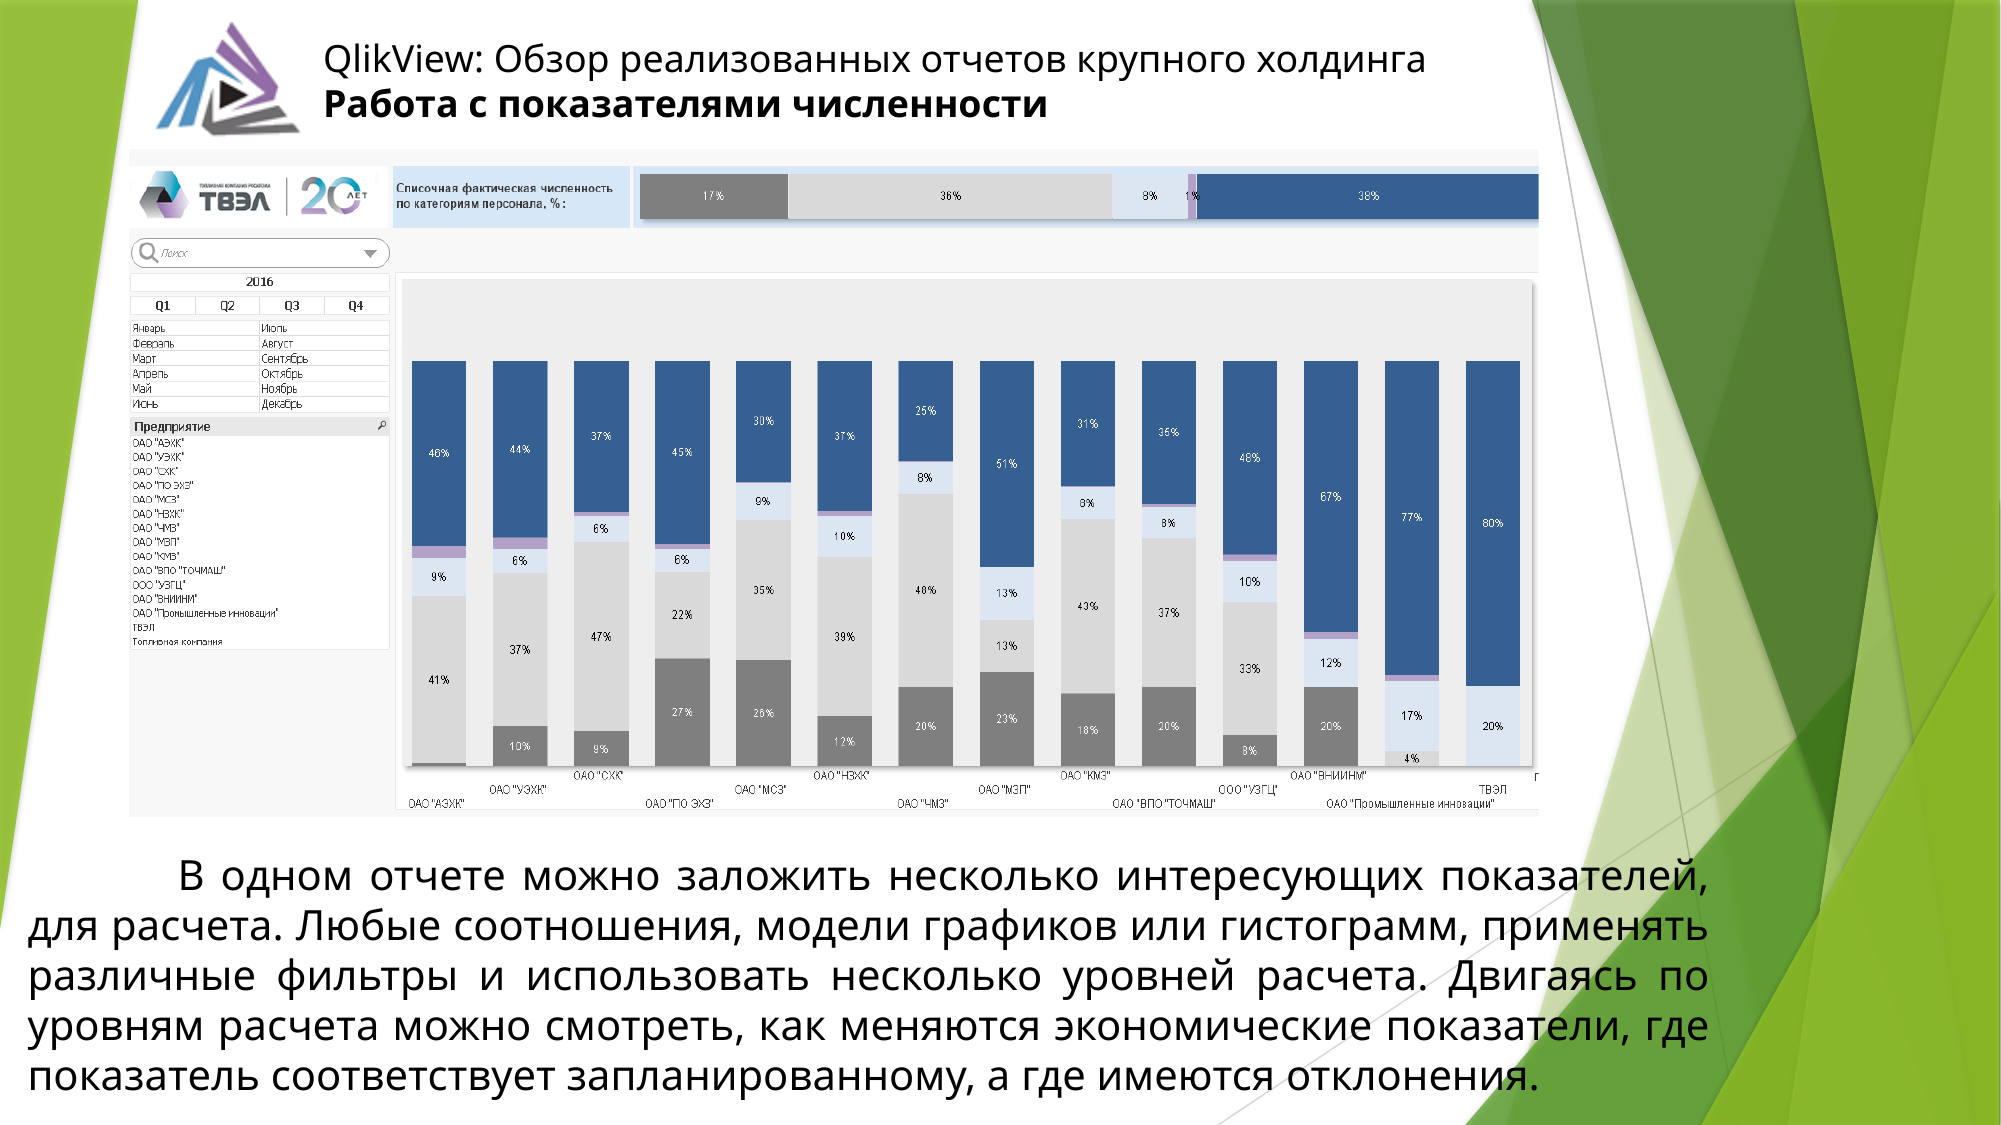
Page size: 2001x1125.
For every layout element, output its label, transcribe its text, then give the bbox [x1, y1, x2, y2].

subtitle В одном отчете можно заложить несколько интересующих показателей, для расчета. Любые соотношения, модели графиков или гистограмм, применять различные фильтры и использовать несколько уровней расчета. Двигаясь по уровням расчета можно смотреть, как меняются экономические показатели, где показатель соответствует запланированному, а где имеются отклонения. [12, 841, 1725, 1125]
picture [145, 19, 309, 143]
text_box [57, 33, 140, 251]
picture [128, 148, 1540, 817]
title QlikView: Обзор реализованных отчетов крупного холдинга Работа с показателями численности [314, 27, 1859, 133]
